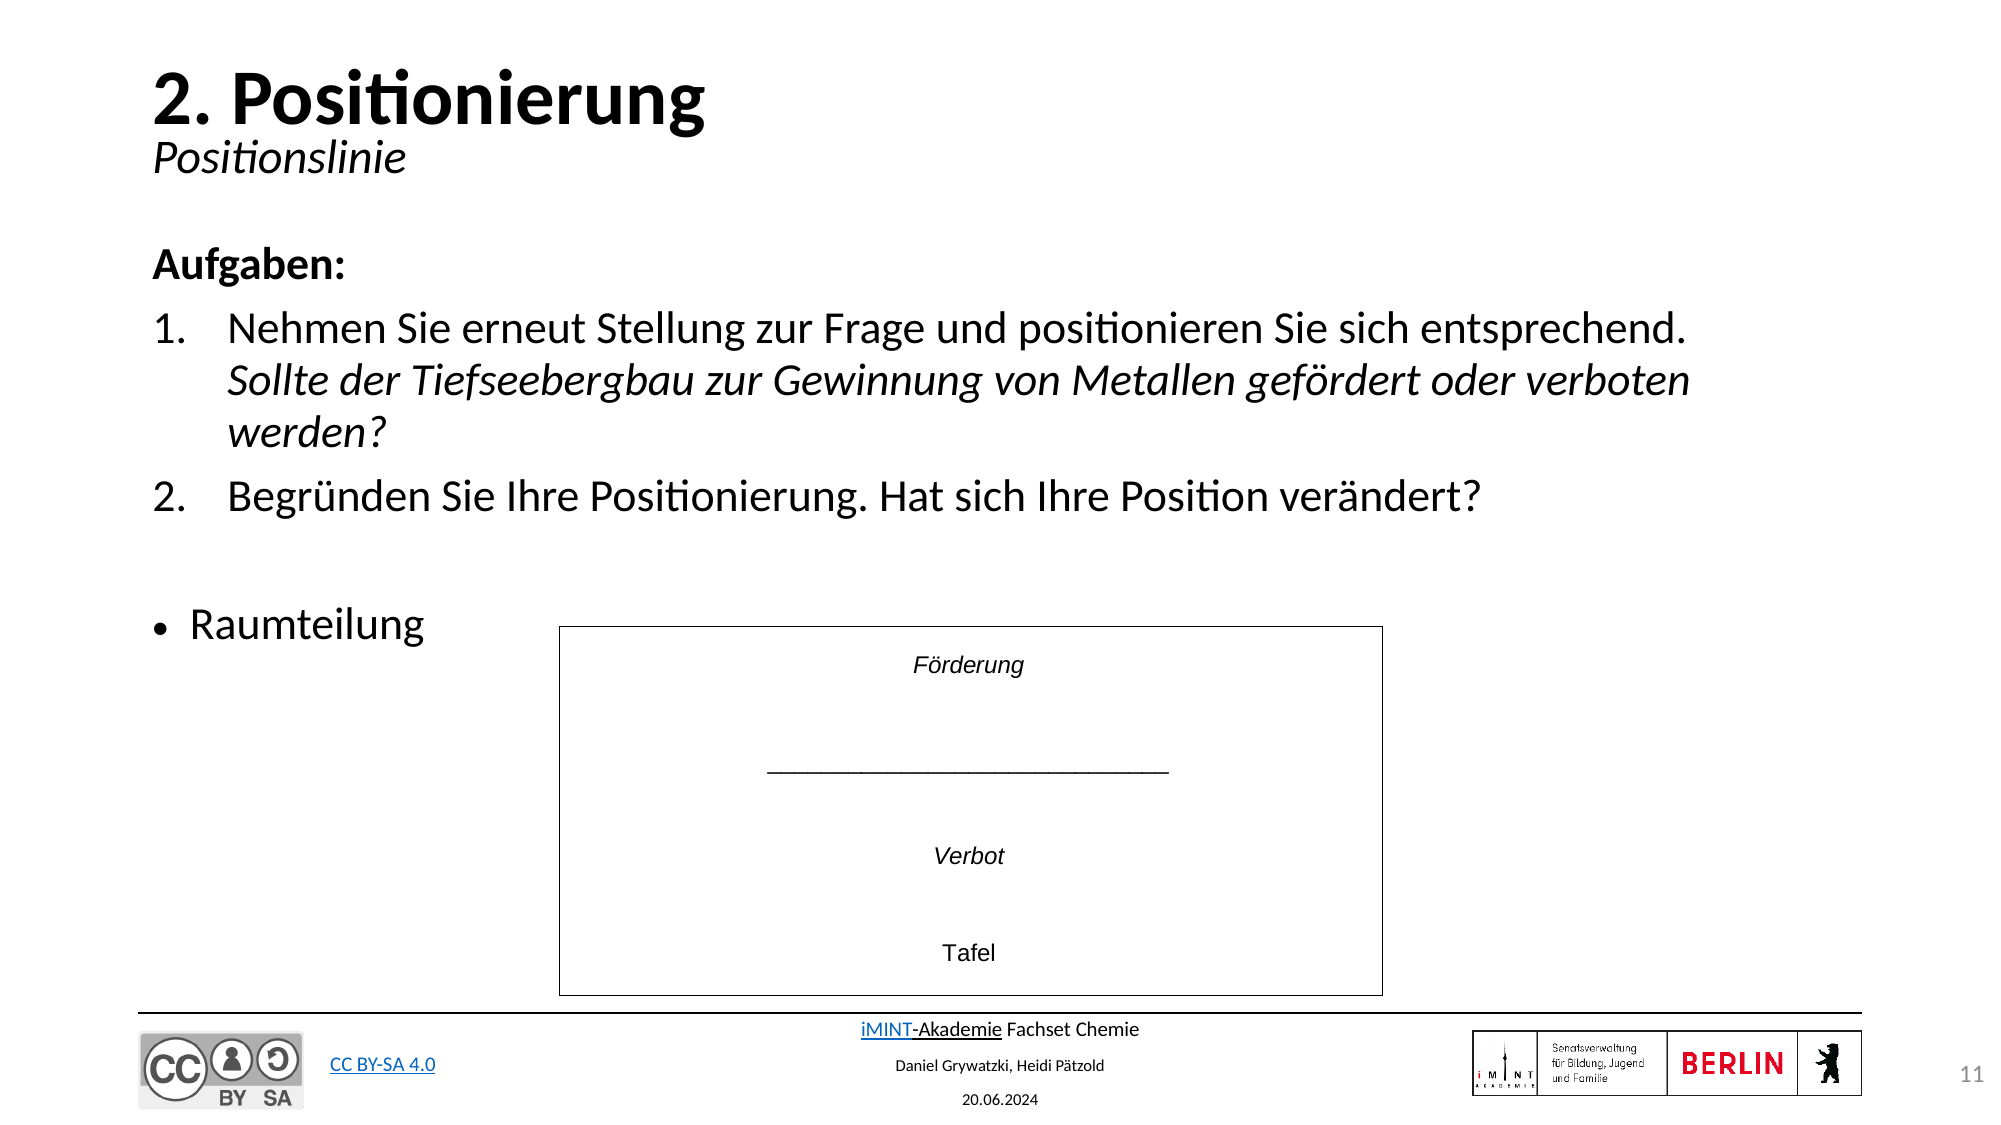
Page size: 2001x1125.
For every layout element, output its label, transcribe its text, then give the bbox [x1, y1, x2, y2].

list Aufgaben: Nehmen Sie erneut Stellung zur Frage und positionieren Sie sich entsprechend. Sollte der Tiefseebergbau zur Gewinnung von Metallen gefördert oder verboten werden? Begründen Sie Ihre Positionierung. Hat sich Ihre Position verändert? Raumteilung [137, 232, 1863, 1014]
picture [559, 626, 1383, 996]
picture [1472, 1030, 1862, 1096]
picture [138, 1030, 304, 1111]
title 2. Positionierung Positionslinie [137, 59, 1863, 190]
slide_number 11 [1862, 1042, 2000, 1103]
